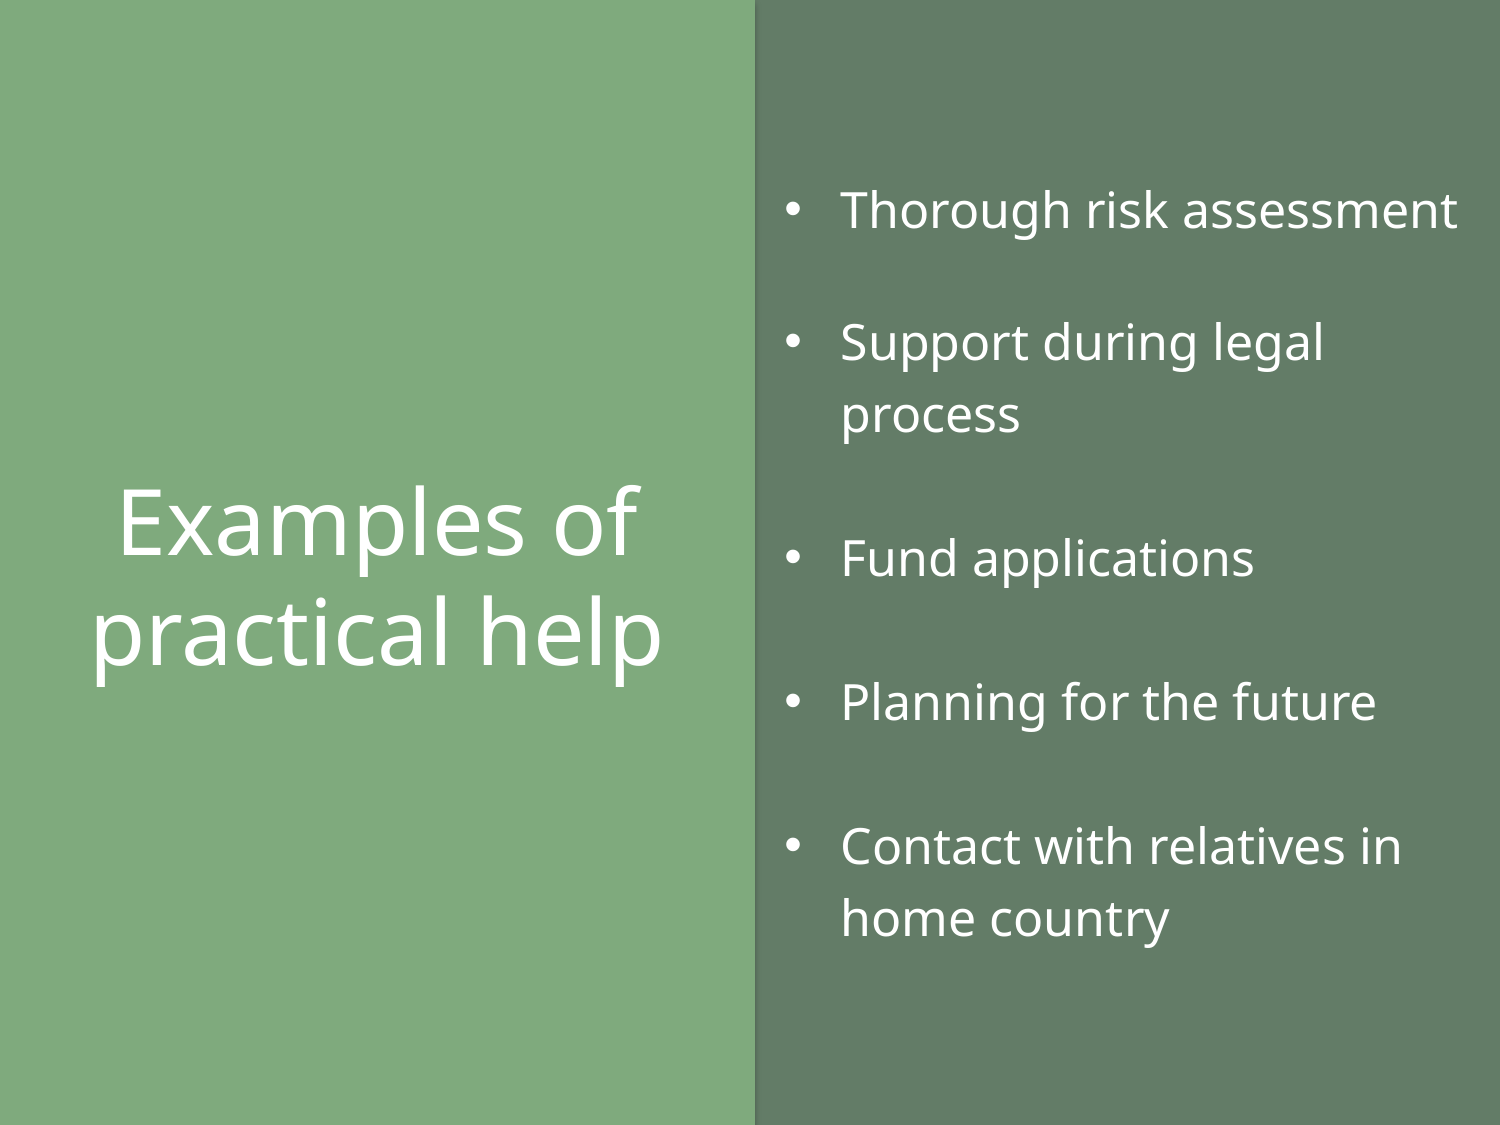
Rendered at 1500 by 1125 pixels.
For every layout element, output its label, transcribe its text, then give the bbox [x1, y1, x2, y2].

text_box Thorough risk assessment Support during legal process Fund applications Planning for the future Contact with relatives in home country [756, 0, 1500, 1125]
text_box Examples of practical help [0, 0, 756, 1125]
